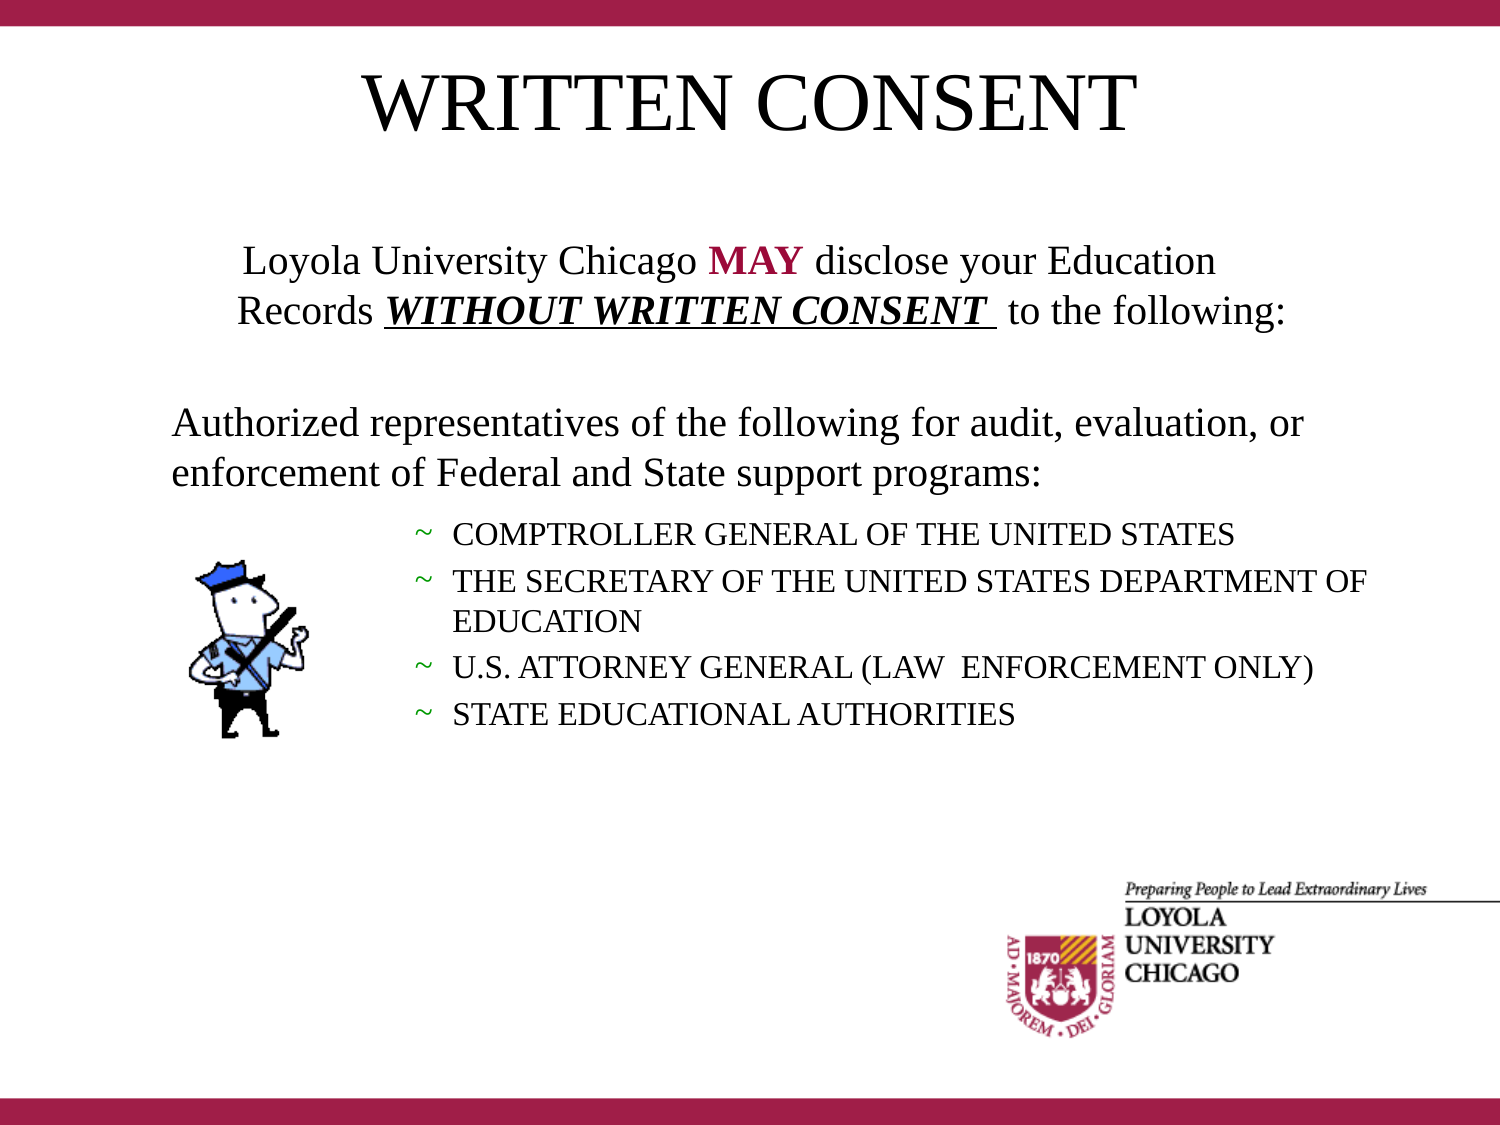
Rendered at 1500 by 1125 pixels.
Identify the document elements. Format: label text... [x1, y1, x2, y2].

text_box Loyola University Chicago MAY disclose your Education Records WITHOUT WRITTEN CONSENT to the following: [99, 224, 1313, 363]
list Authorized representatives of the following for audit, evaluation, or enforcement of Federal and State support programs: COMPTROLLER GENERAL OF THE UNITED STATES THE SECRETARY OF THE UNITED STATES DEPARTMENT OF EDUCATION U.S. ATTORNEY GENERAL (LAW ENFORCEMENT ONLY) STATE EDUCATIONAL AUTHORITIES [99, 387, 1388, 800]
picture [0, 0, 1500, 1125]
title WRITTEN CONSENT [37, 12, 1463, 155]
